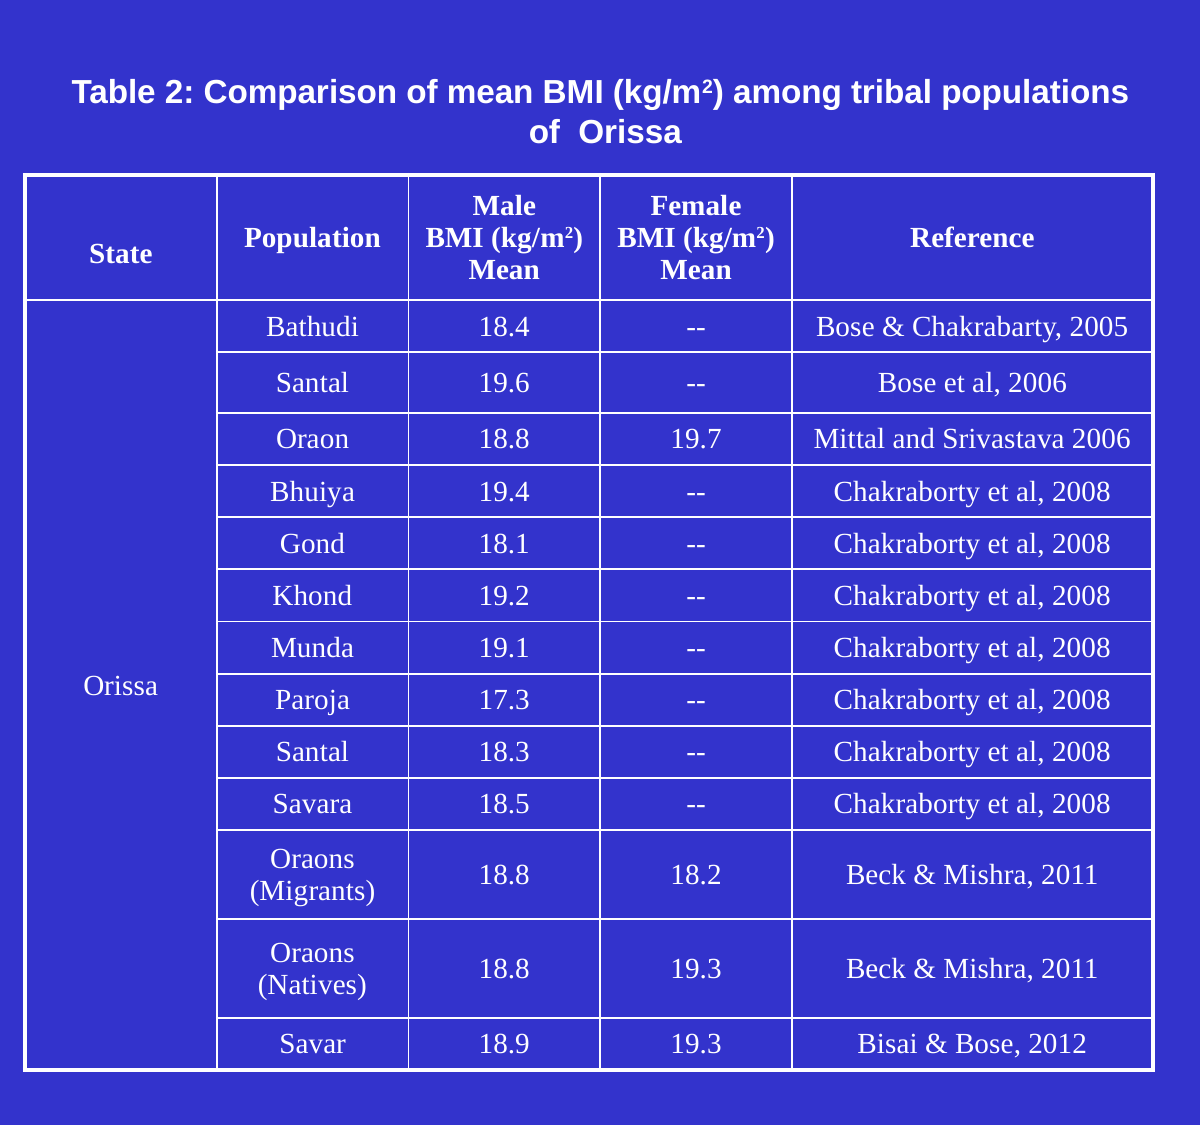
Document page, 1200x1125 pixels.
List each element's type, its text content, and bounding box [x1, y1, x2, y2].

table_cell -- [601, 779, 791, 829]
table_cell 18.2 [601, 831, 791, 918]
table_header Population [218, 177, 408, 299]
text_box Table 2: Comparison of mean BMI (kg/m2) among tribal populations of Orissa [56, 63, 1154, 158]
table_header Female BMI (kg/m2) Mean [601, 177, 791, 299]
table_cell -- [601, 622, 791, 673]
table_cell Bisai & Bose, 2012 [793, 1019, 1151, 1068]
table_header State [27, 177, 216, 299]
table_cell Beck & Mishra, 2011 [793, 831, 1151, 918]
table_cell Oraon [218, 414, 408, 464]
table_cell 19.7 [601, 414, 791, 464]
table_cell 18.4 [409, 301, 599, 351]
table_cell Savara [218, 779, 408, 829]
table_cell Chakraborty et al, 2008 [793, 727, 1151, 777]
table_cell 19.1 [409, 622, 599, 673]
table_cell Bhuiya [218, 466, 408, 516]
table_cell Santal [218, 727, 408, 777]
table_cell Paroja [218, 675, 408, 725]
table_cell -- [601, 570, 791, 621]
table_cell Chakraborty et al, 2008 [793, 622, 1151, 673]
table_cell 19.4 [409, 466, 599, 516]
table_cell Bose & Chakrabarty, 2005 [793, 301, 1151, 351]
table_cell Chakraborty et al, 2008 [793, 675, 1151, 725]
table_cell Beck & Mishra, 2011 [793, 920, 1151, 1017]
table_cell -- [601, 518, 791, 568]
table_cell 19.3 [601, 1019, 791, 1068]
table_cell Oraons (Natives) [218, 920, 408, 1017]
table_cell Savar [218, 1019, 408, 1068]
table_cell -- [601, 675, 791, 725]
table_cell Gond [218, 518, 408, 568]
table_cell 18.3 [409, 727, 599, 777]
table_cell 18.8 [409, 831, 599, 918]
table_cell 18.9 [409, 1019, 599, 1068]
table_cell 18.8 [409, 920, 599, 1017]
table_cell Munda [218, 622, 408, 673]
table_cell 18.1 [409, 518, 599, 568]
table_cell -- [601, 301, 791, 351]
table_cell Mittal and Srivastava 2006 [793, 414, 1151, 464]
table_cell 19.3 [601, 920, 791, 1017]
table_cell Chakraborty et al, 2008 [793, 570, 1151, 621]
table_header Male BMI (kg/m2) Mean [409, 177, 599, 299]
table_cell -- [601, 466, 791, 516]
table_cell 19.2 [409, 570, 599, 621]
table_cell Bathudi [218, 301, 408, 351]
table_cell 19.6 [409, 353, 599, 412]
table_cell Khond [218, 570, 408, 621]
table_cell Oraons (Migrants) [218, 831, 408, 918]
table_cell -- [601, 727, 791, 777]
table_cell Orissa [27, 301, 216, 1068]
table_cell Bose et al, 2006 [793, 353, 1151, 412]
table_cell -- [601, 353, 791, 412]
table_cell 18.5 [409, 779, 599, 829]
table_cell Chakraborty et al, 2008 [793, 518, 1151, 568]
table_header Reference [793, 177, 1151, 299]
table_cell 17.3 [409, 675, 599, 725]
table_cell Chakraborty et al, 2008 [793, 779, 1151, 829]
table_cell 18.8 [409, 414, 599, 464]
table_cell Santal [218, 353, 408, 412]
table_cell Chakraborty et al, 2008 [793, 466, 1151, 516]
